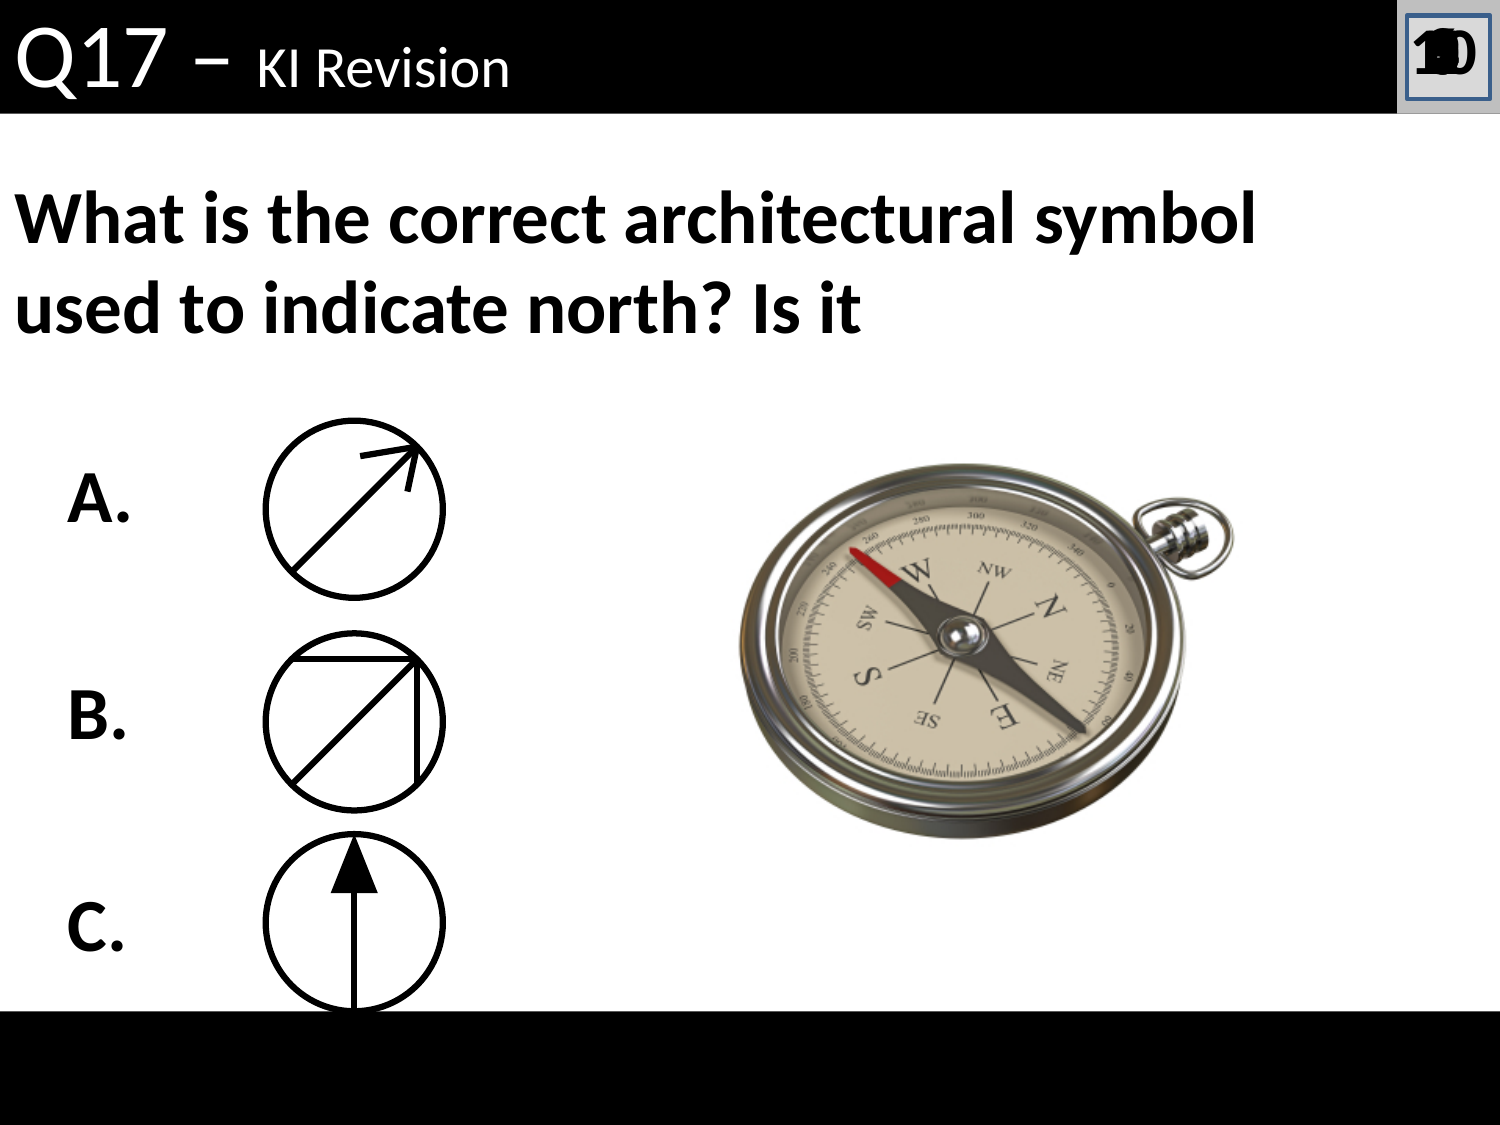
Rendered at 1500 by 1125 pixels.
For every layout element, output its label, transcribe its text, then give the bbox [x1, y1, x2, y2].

text_box Q17 – KI Revision [0, 0, 1392, 116]
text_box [265, 833, 444, 1012]
text_box What is the correct architectural symbol used to indicate north? Is it [0, 160, 1406, 356]
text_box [1396, 0, 1500, 114]
text_box [0, 1009, 1500, 1125]
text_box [265, 420, 444, 599]
text_box C. [53, 869, 179, 975]
text_box B. [53, 656, 160, 762]
picture [667, 420, 1293, 890]
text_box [265, 633, 444, 811]
text_box 0 [1386, 0, 1394, 96]
text_box A. [53, 439, 172, 545]
